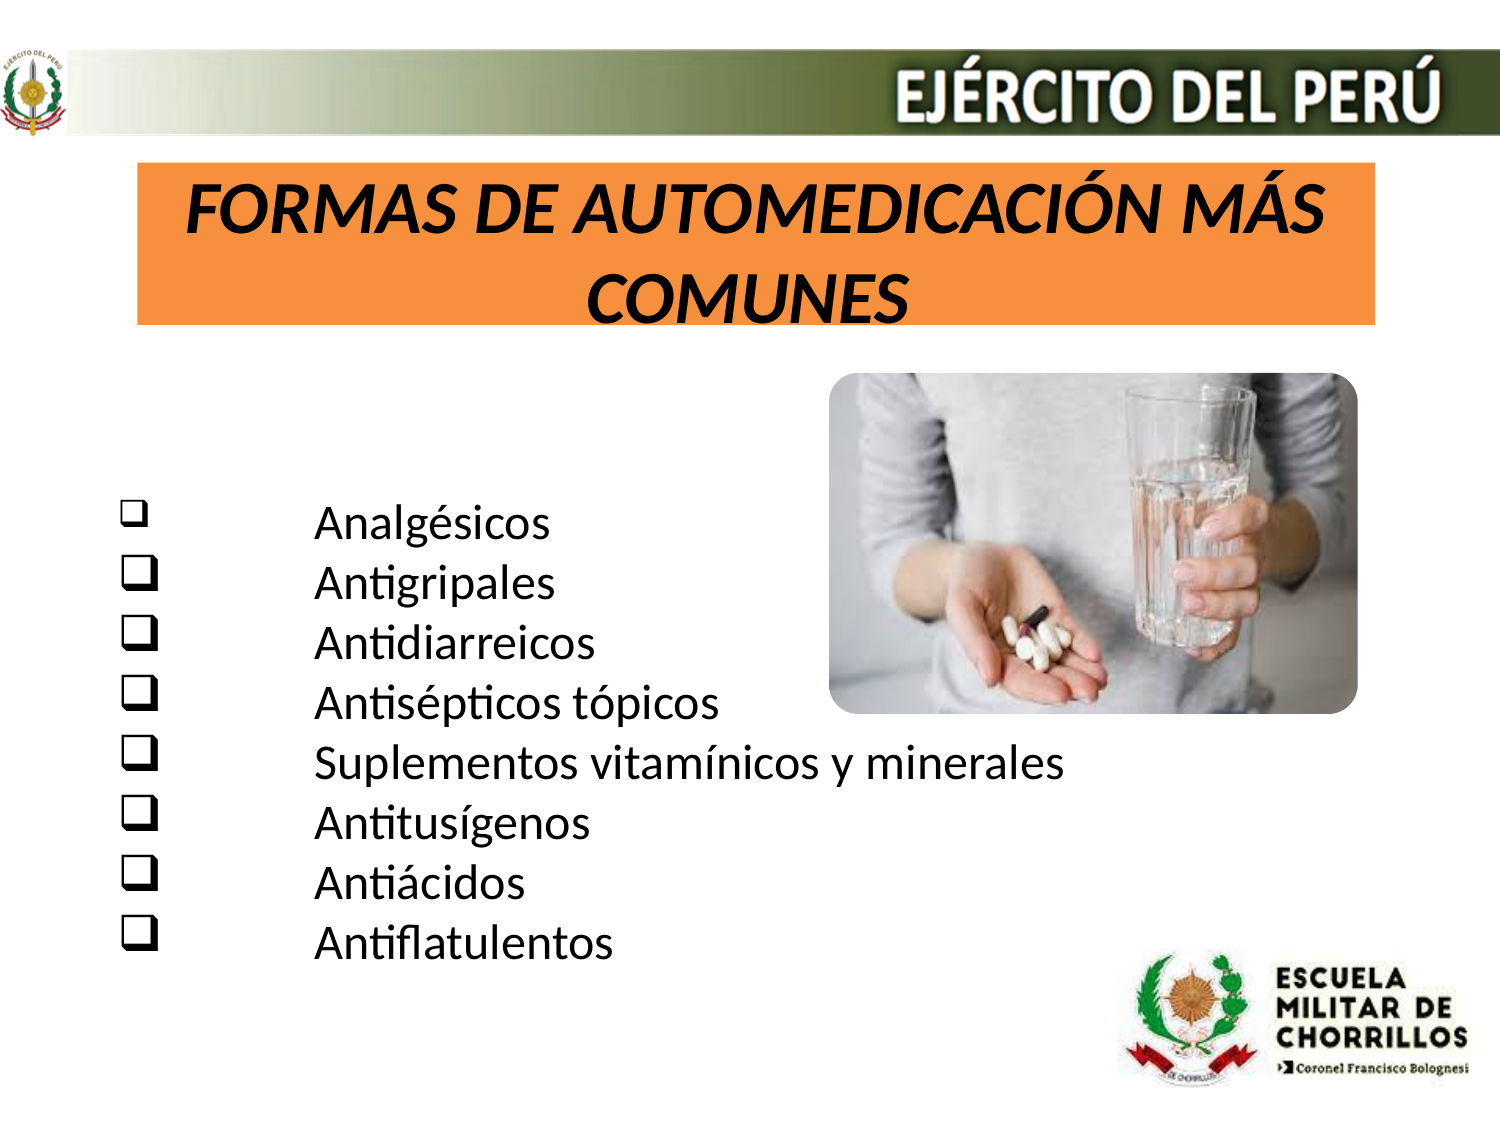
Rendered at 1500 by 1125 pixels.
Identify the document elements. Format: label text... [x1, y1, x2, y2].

picture [1093, 949, 1500, 1091]
picture [828, 372, 1358, 715]
picture [0, 49, 1500, 138]
text_box Analgésicos Antigripales Antidiarreicos Antisépticos tópicos Suplementos vitamínicos y minerales Antitusígenos Antiácidos Antiflatulentos [102, 481, 1228, 977]
title FORMAS DE AUTOMEDICACIÓN MÁS COMUNES [137, 162, 1375, 325]
